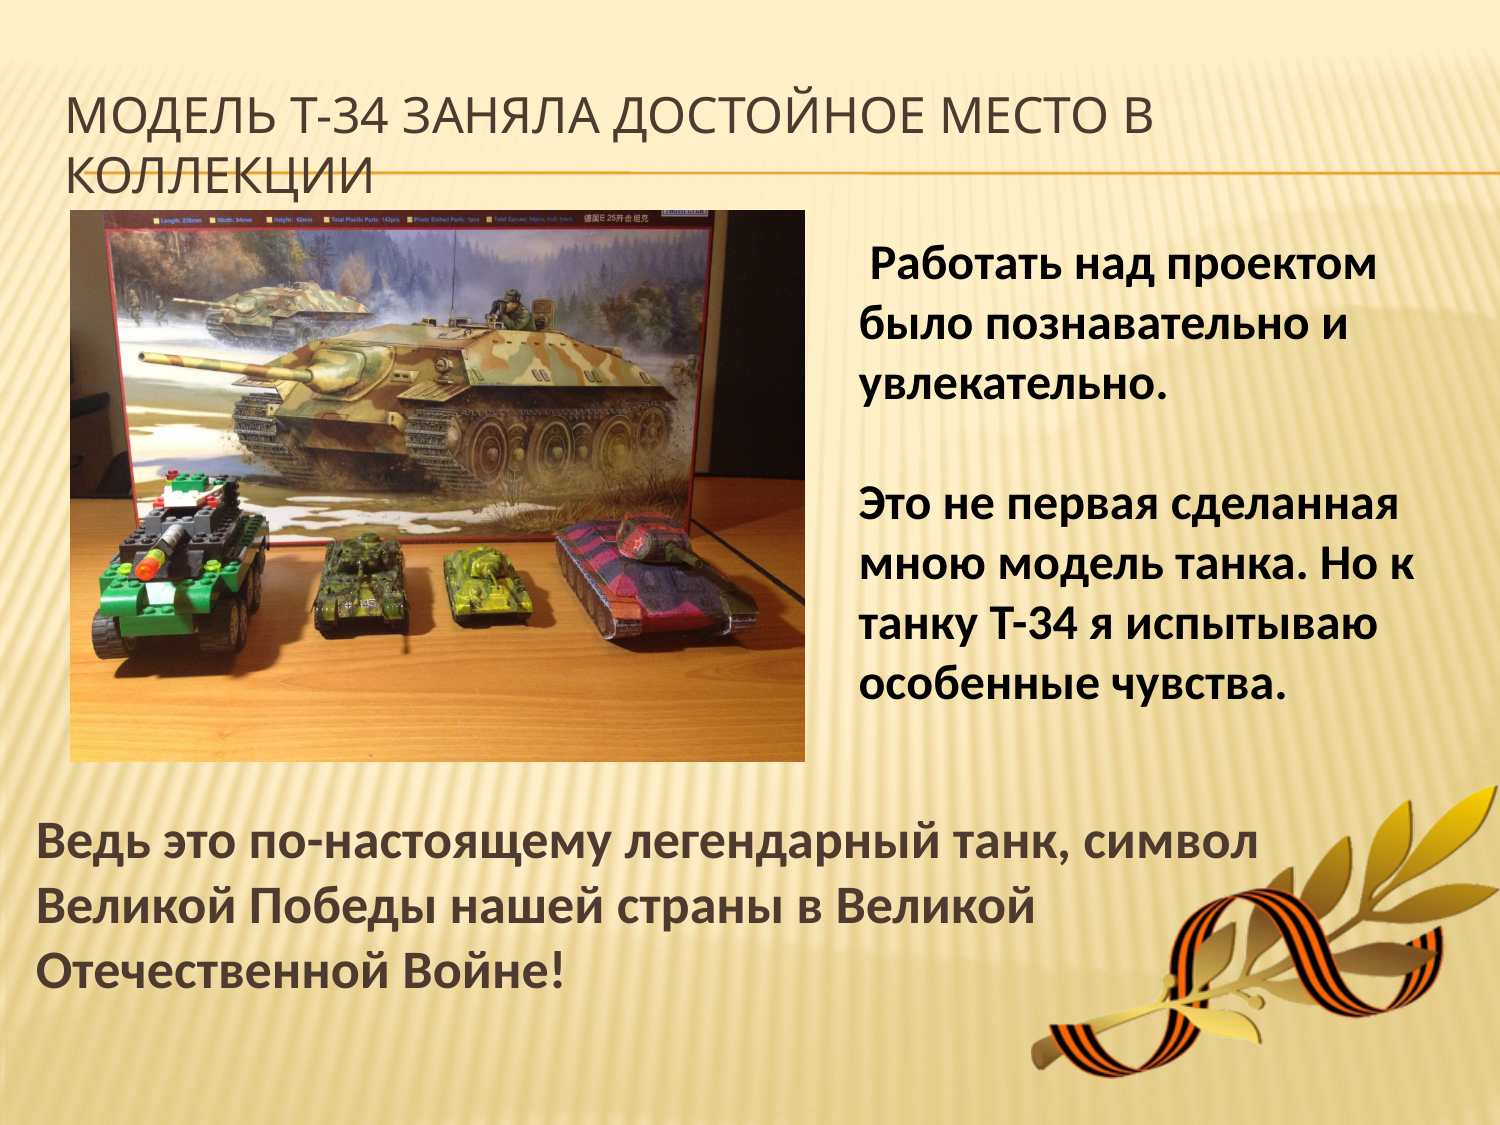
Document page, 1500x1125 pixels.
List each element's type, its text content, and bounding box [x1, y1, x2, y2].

title Модель Т-34 заняла достойное место в коллекции [50, 75, 1475, 213]
list Ведь это по-настоящему легендарный танк, символ Великой Победы нашей страны в Великой Отечественной Войне! [0, 796, 1021, 1043]
text_box Работать над проектом было познавательно и увлекательно. Это не первая сделанная мною модель танка. Но к танку Т-34 я испытываю особенные чувства. [843, 222, 1465, 718]
picture [69, 210, 805, 763]
picture [1030, 784, 1500, 1080]
